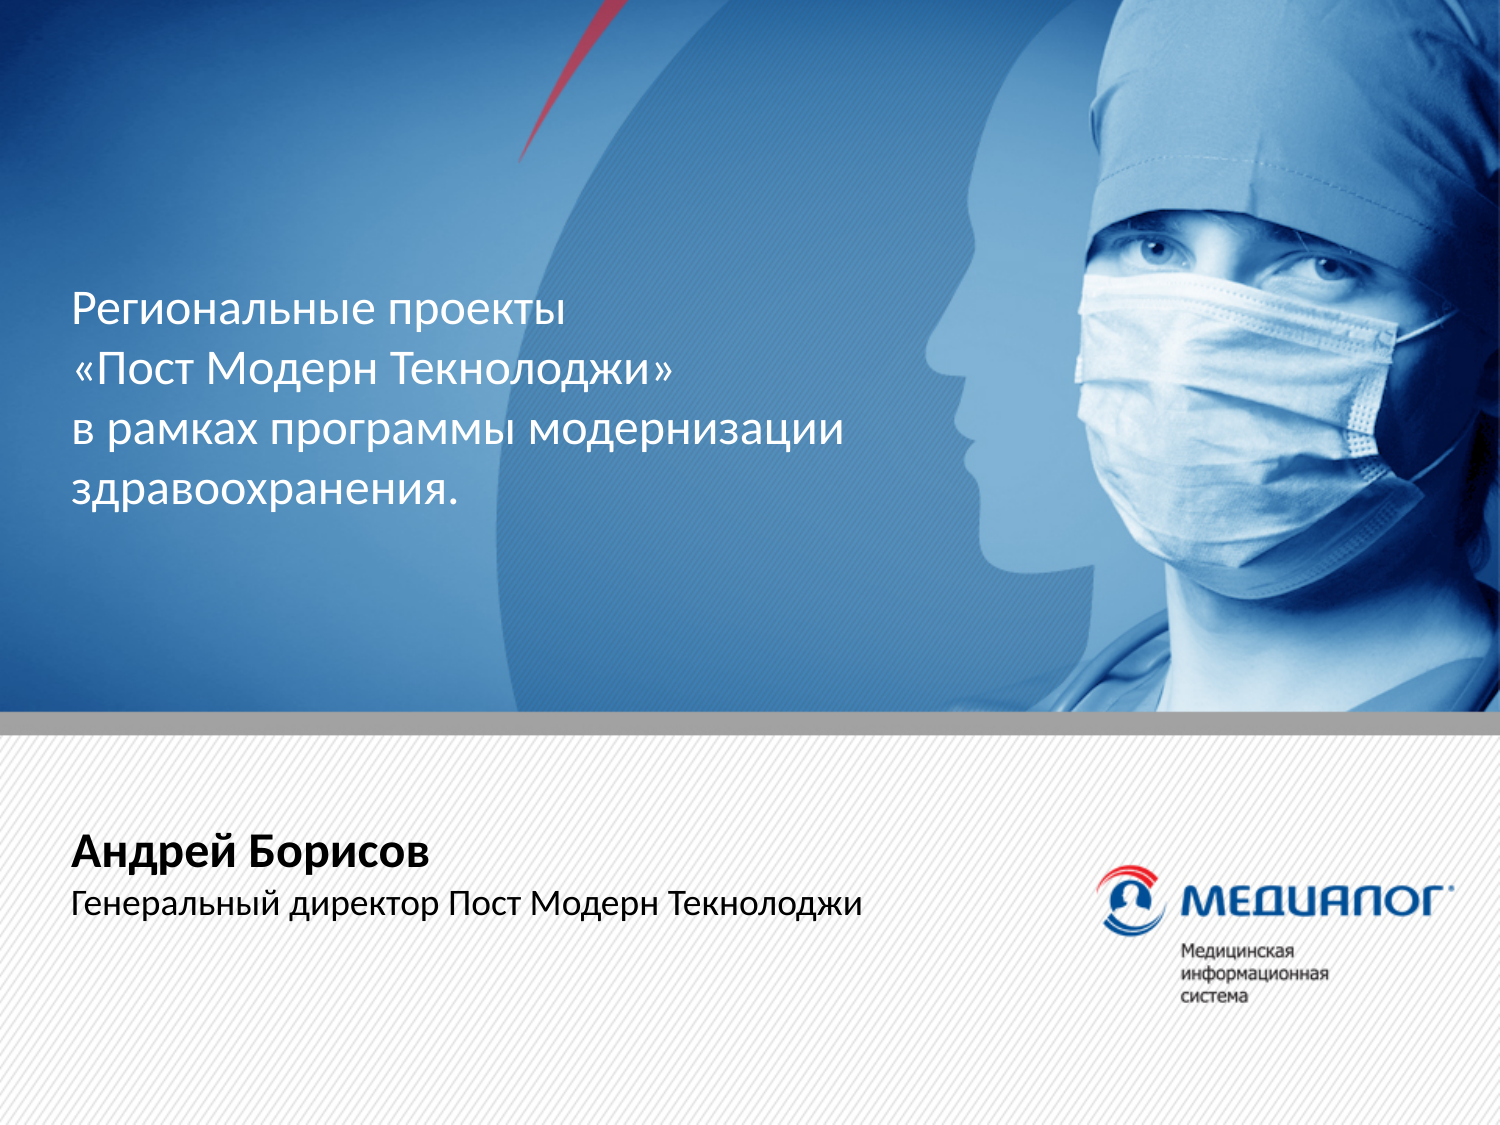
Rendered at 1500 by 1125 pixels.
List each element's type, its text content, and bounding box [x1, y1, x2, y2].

text_box Андрей Борисов Генеральный директор Пост Модерн Текнолоджи [56, 810, 998, 1036]
picture [0, 0, 1500, 1125]
text_box Региональные проекты «Пост Модерн Текнолоджи» в рамках программы модернизации здравоохранения. [56, 267, 867, 522]
